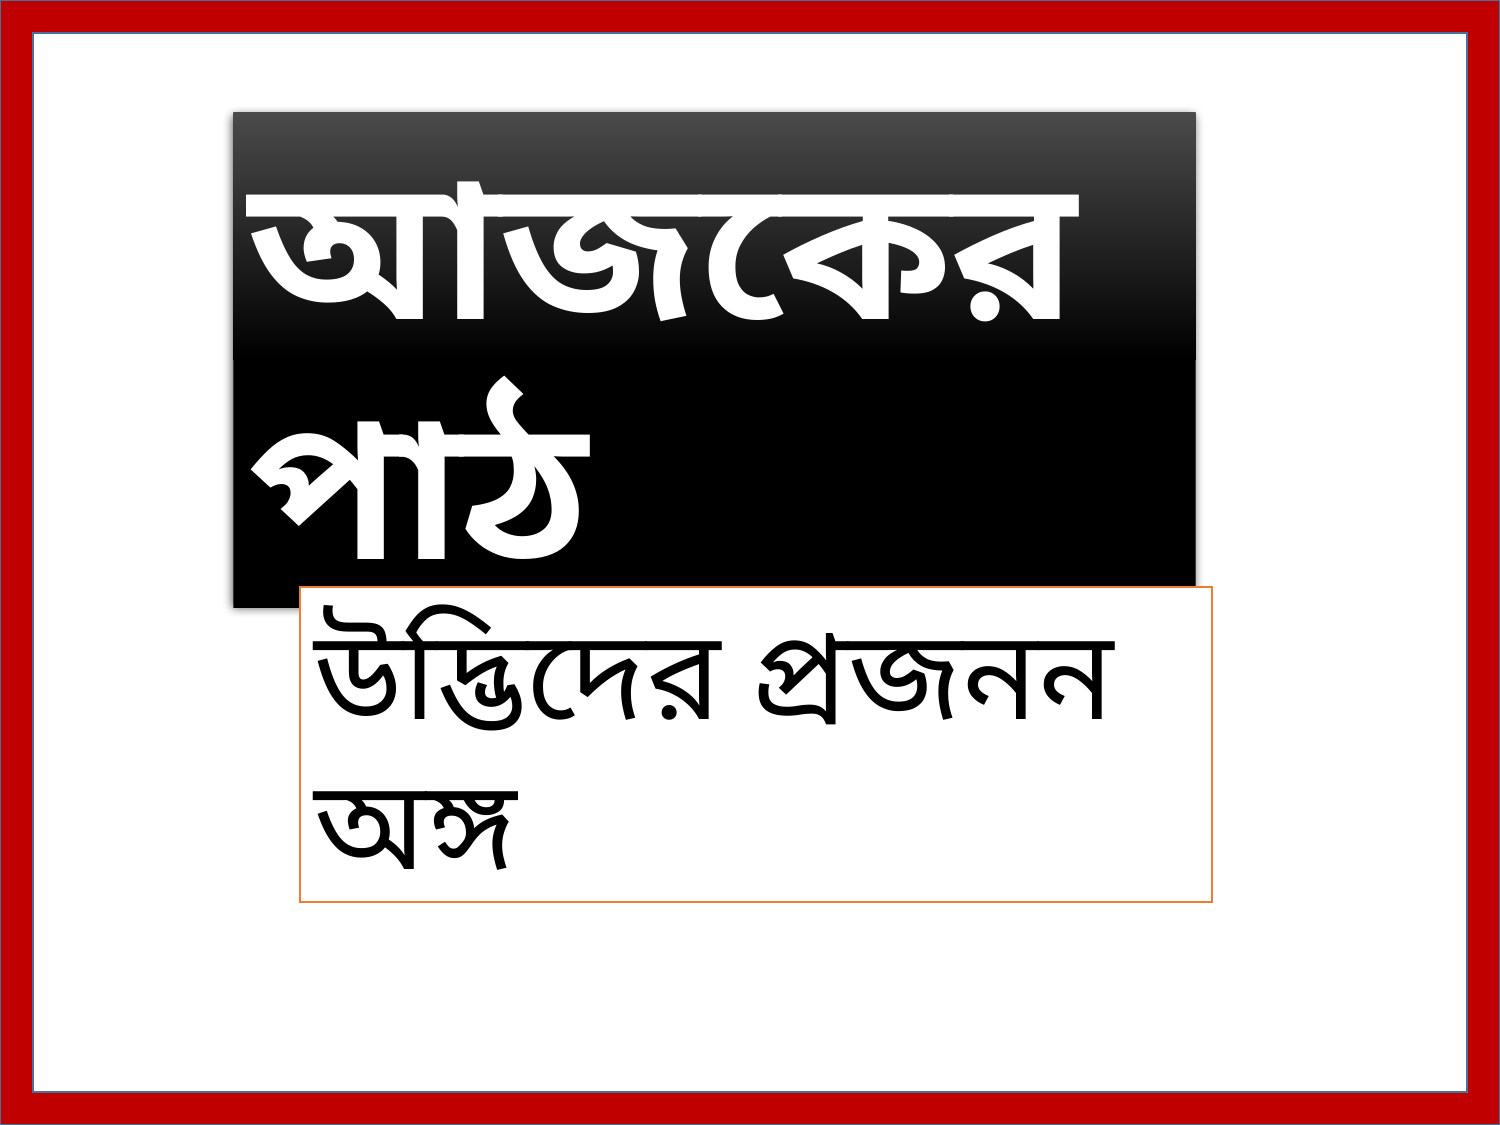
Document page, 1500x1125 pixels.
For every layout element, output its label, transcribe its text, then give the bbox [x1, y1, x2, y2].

text_box উদ্ভিদের প্রজনন অঙ্গ [299, 586, 1213, 903]
text_box আজকের পাঠ [233, 112, 1196, 608]
text_box [0, 0, 1500, 1125]
